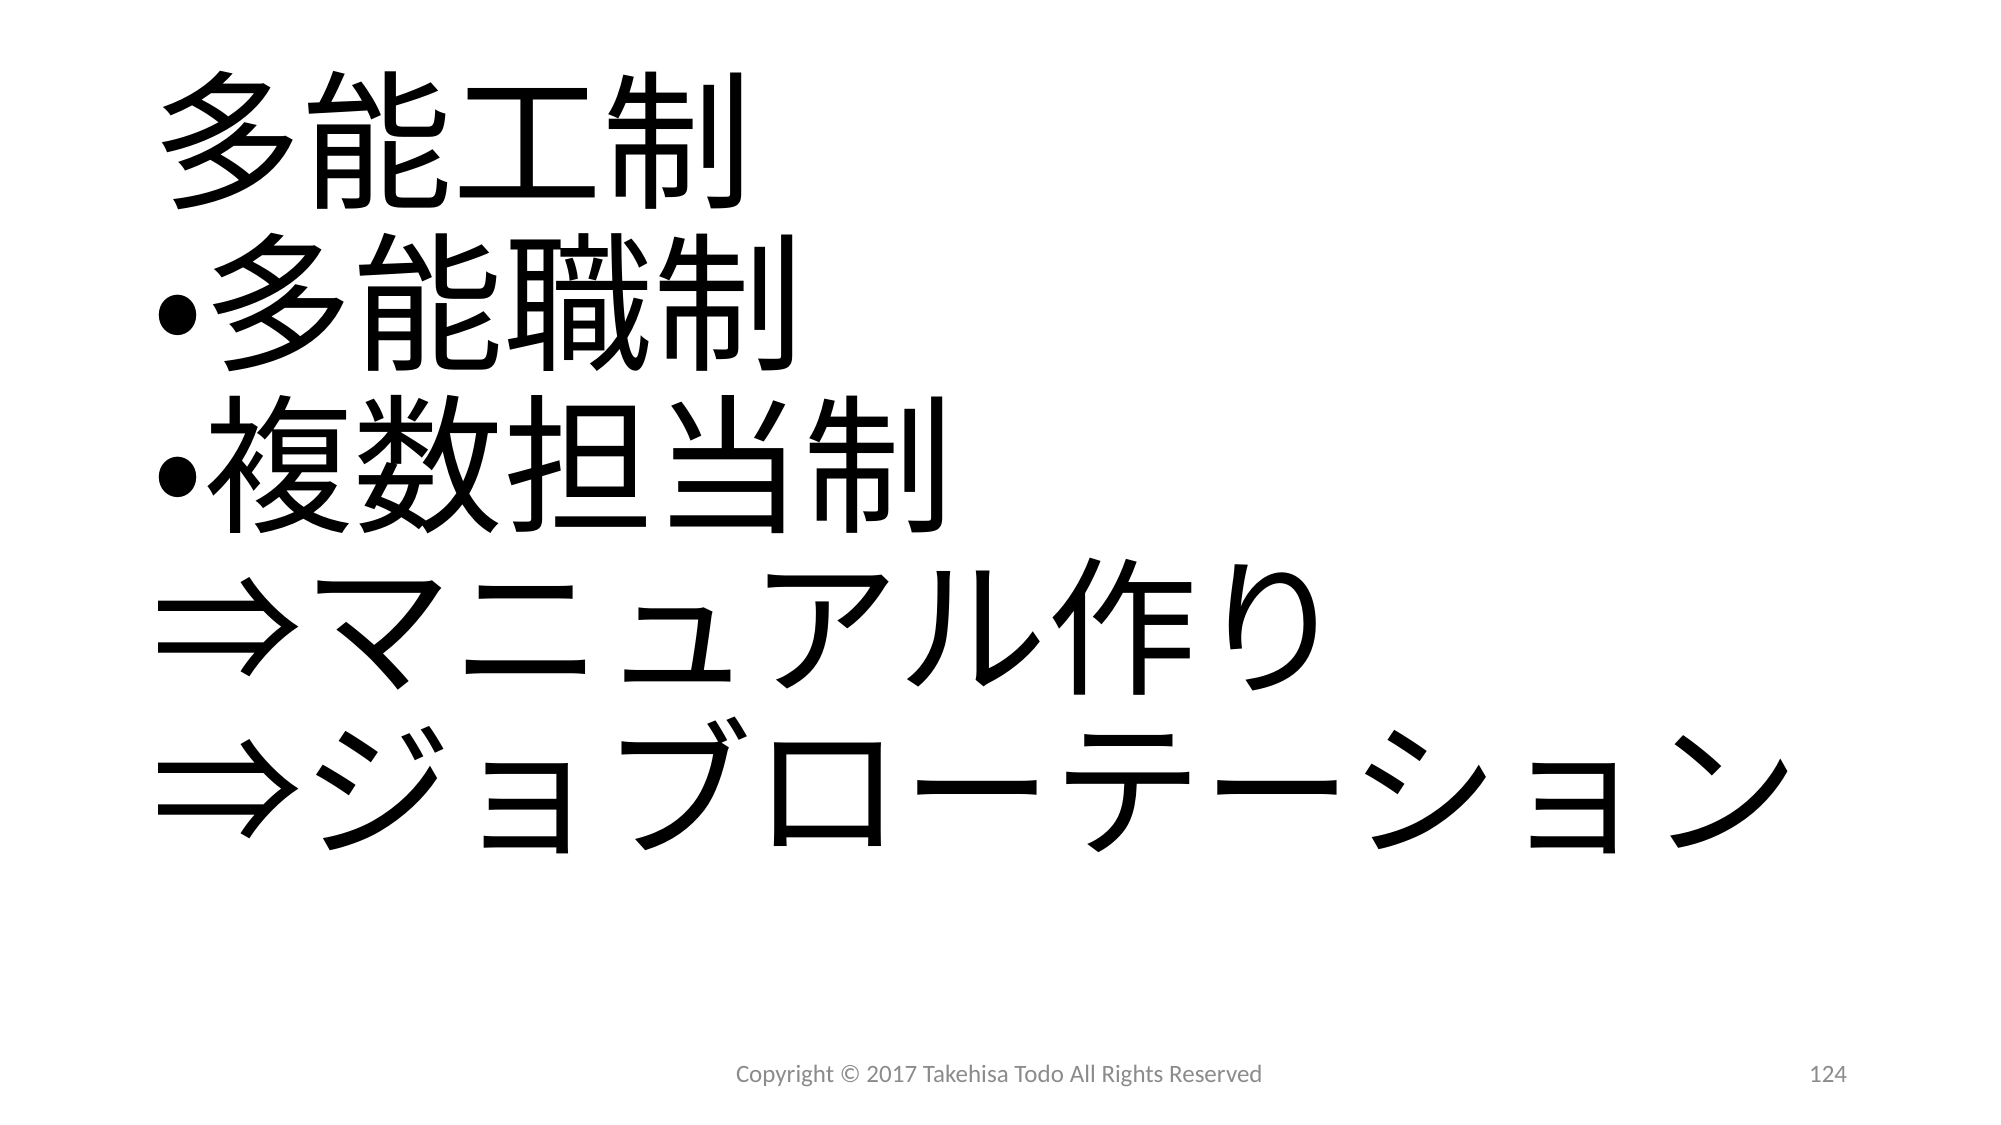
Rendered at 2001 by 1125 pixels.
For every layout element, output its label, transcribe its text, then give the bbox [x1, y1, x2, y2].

footer Copyright © 2017 Takehisa Todo All Rights Reserved [662, 1042, 1338, 1103]
title 多能工制 ・多能職制 ・複数担当制 ⇒マニュアル作り ⇒ジョブローテーション [137, 59, 1863, 997]
slide_number 124 [1412, 1042, 1863, 1103]
